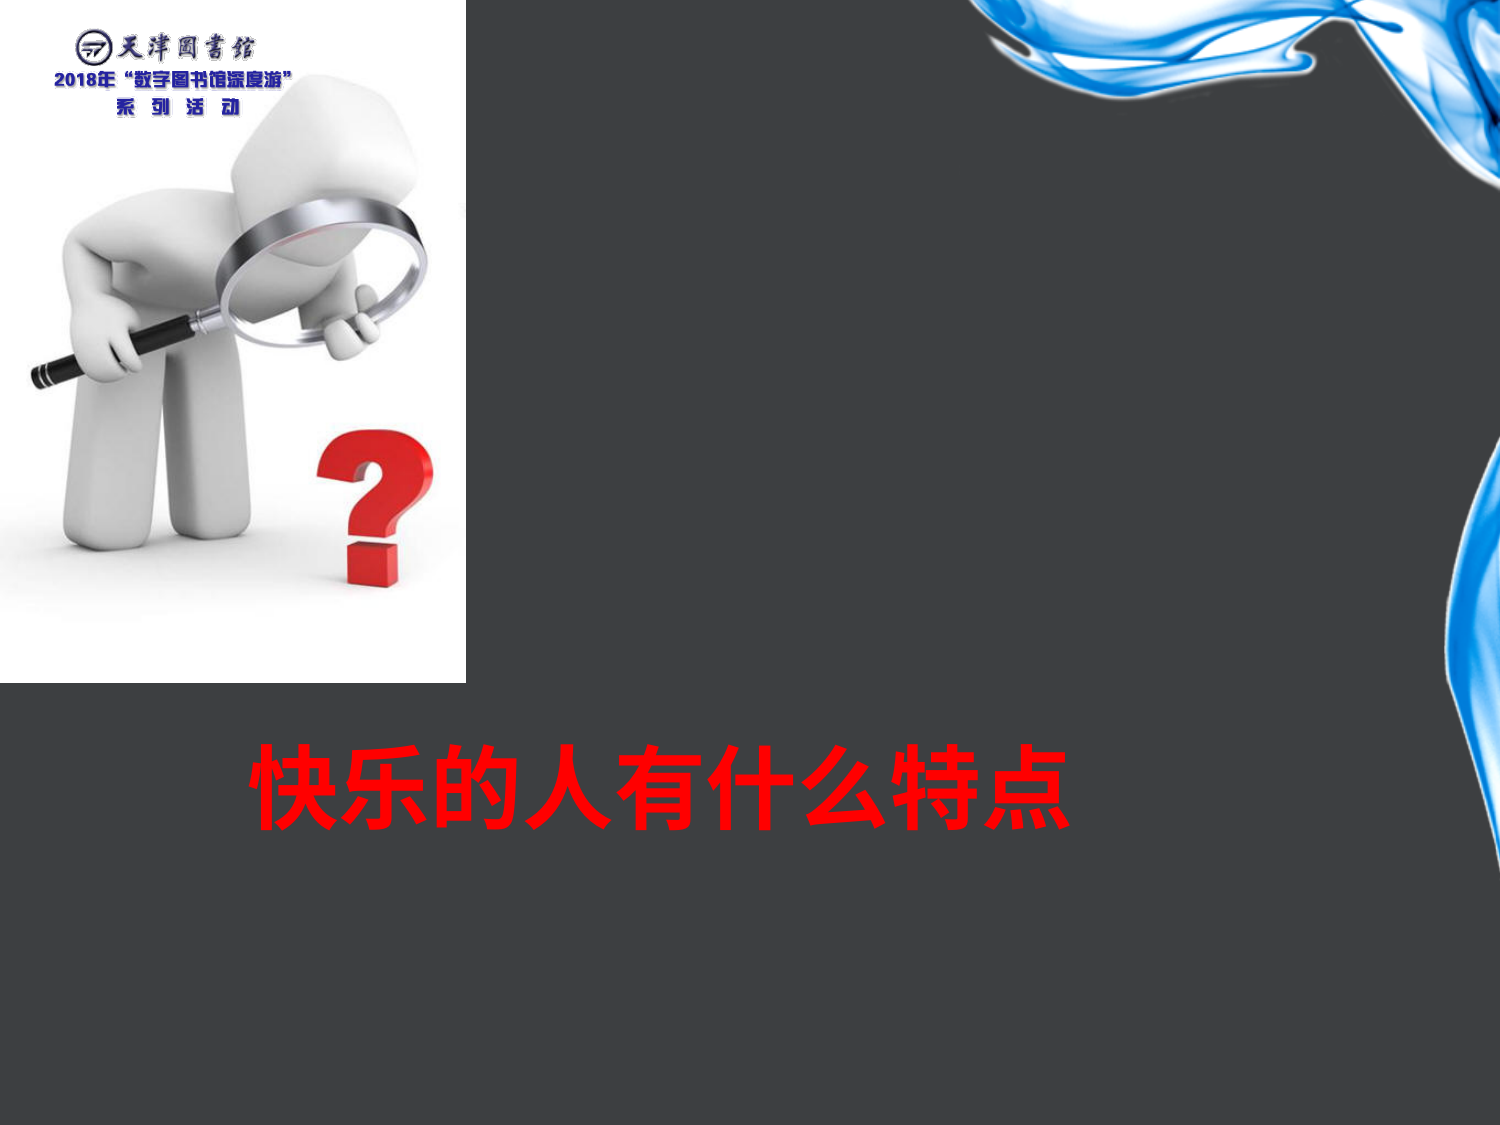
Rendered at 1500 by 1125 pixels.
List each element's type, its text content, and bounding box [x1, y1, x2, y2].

text_box 快乐的人有什么特点 [241, 622, 1079, 948]
picture [1443, 422, 1500, 887]
picture [959, 0, 1500, 193]
picture [0, 0, 466, 683]
